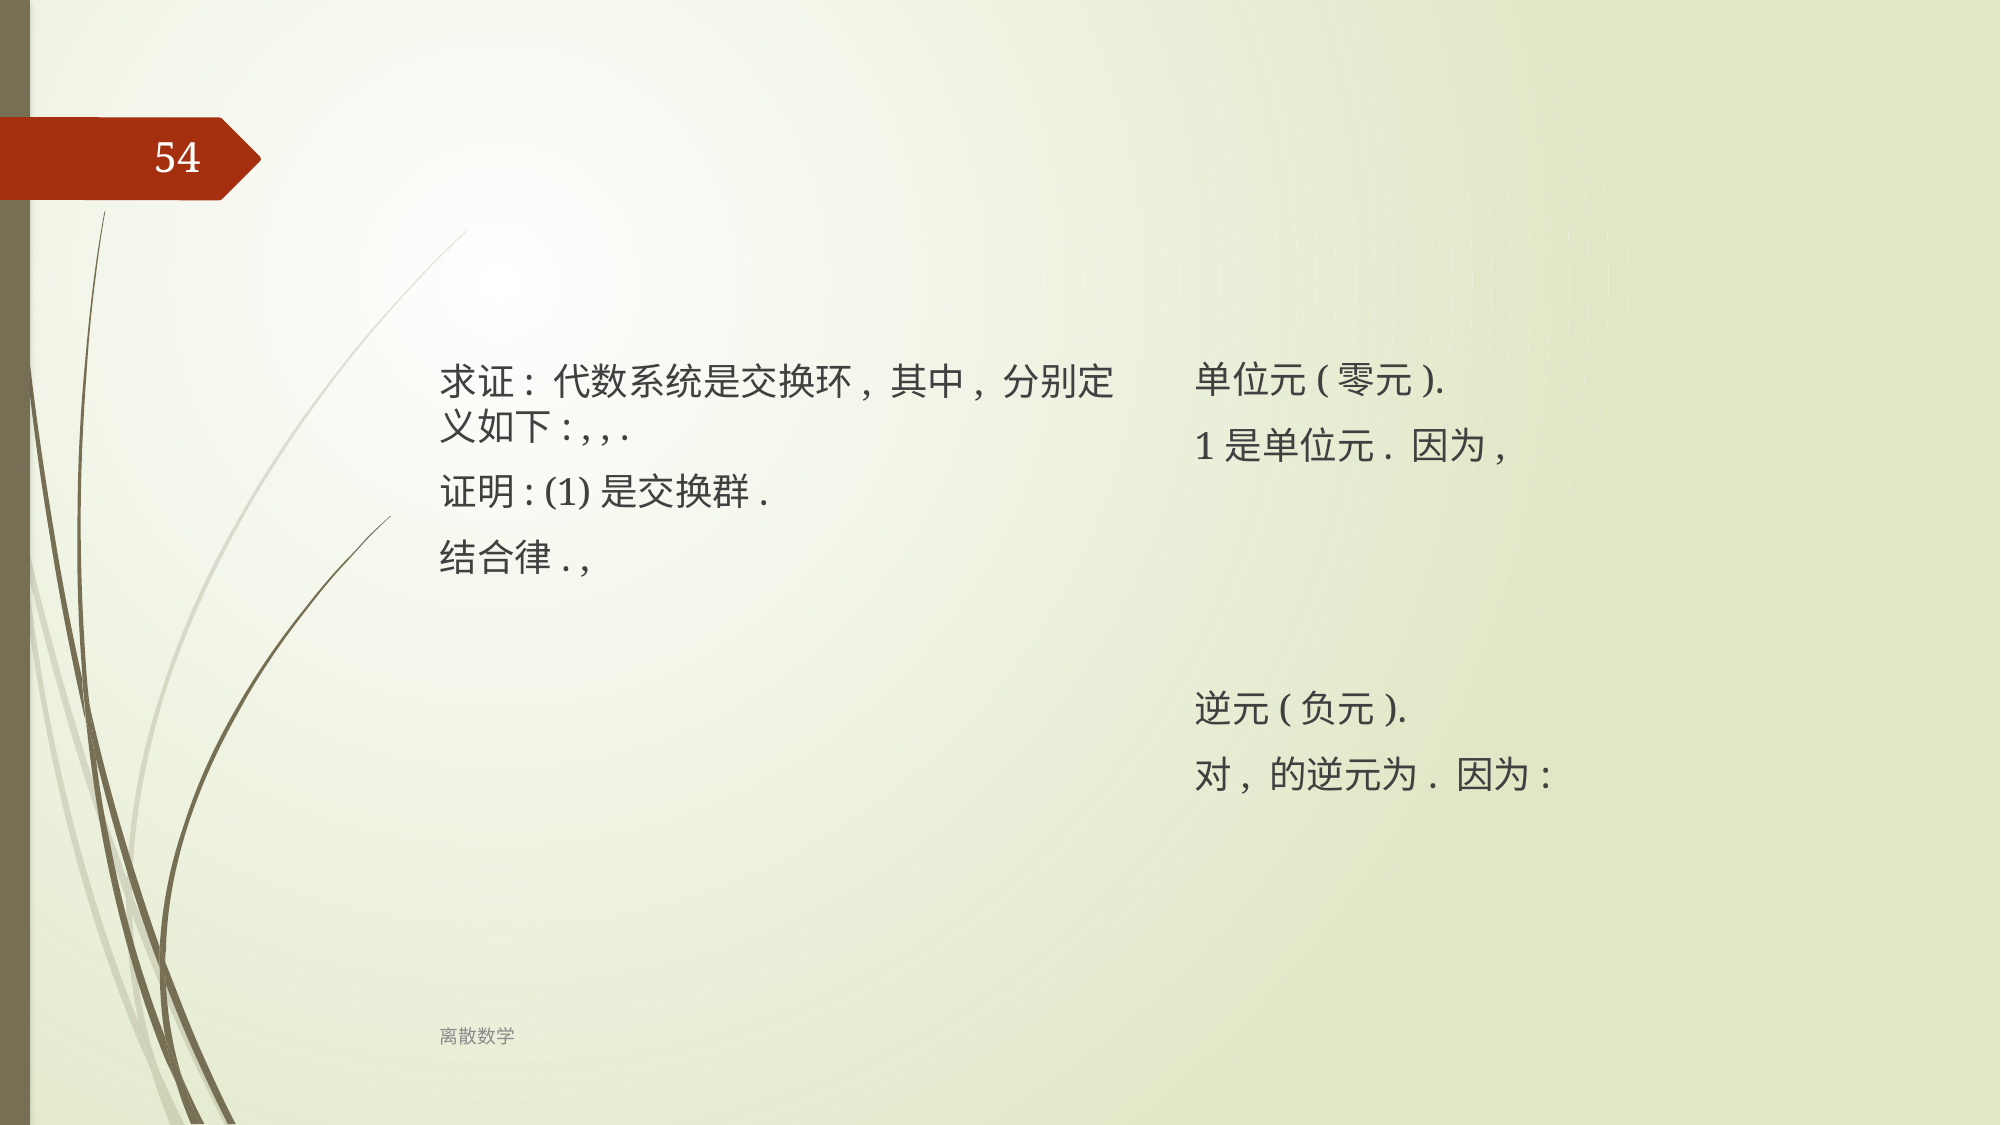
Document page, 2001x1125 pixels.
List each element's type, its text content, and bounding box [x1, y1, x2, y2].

footer 离散数学 [424, 1006, 1675, 1067]
slide_number ‹#› [87, 129, 216, 190]
